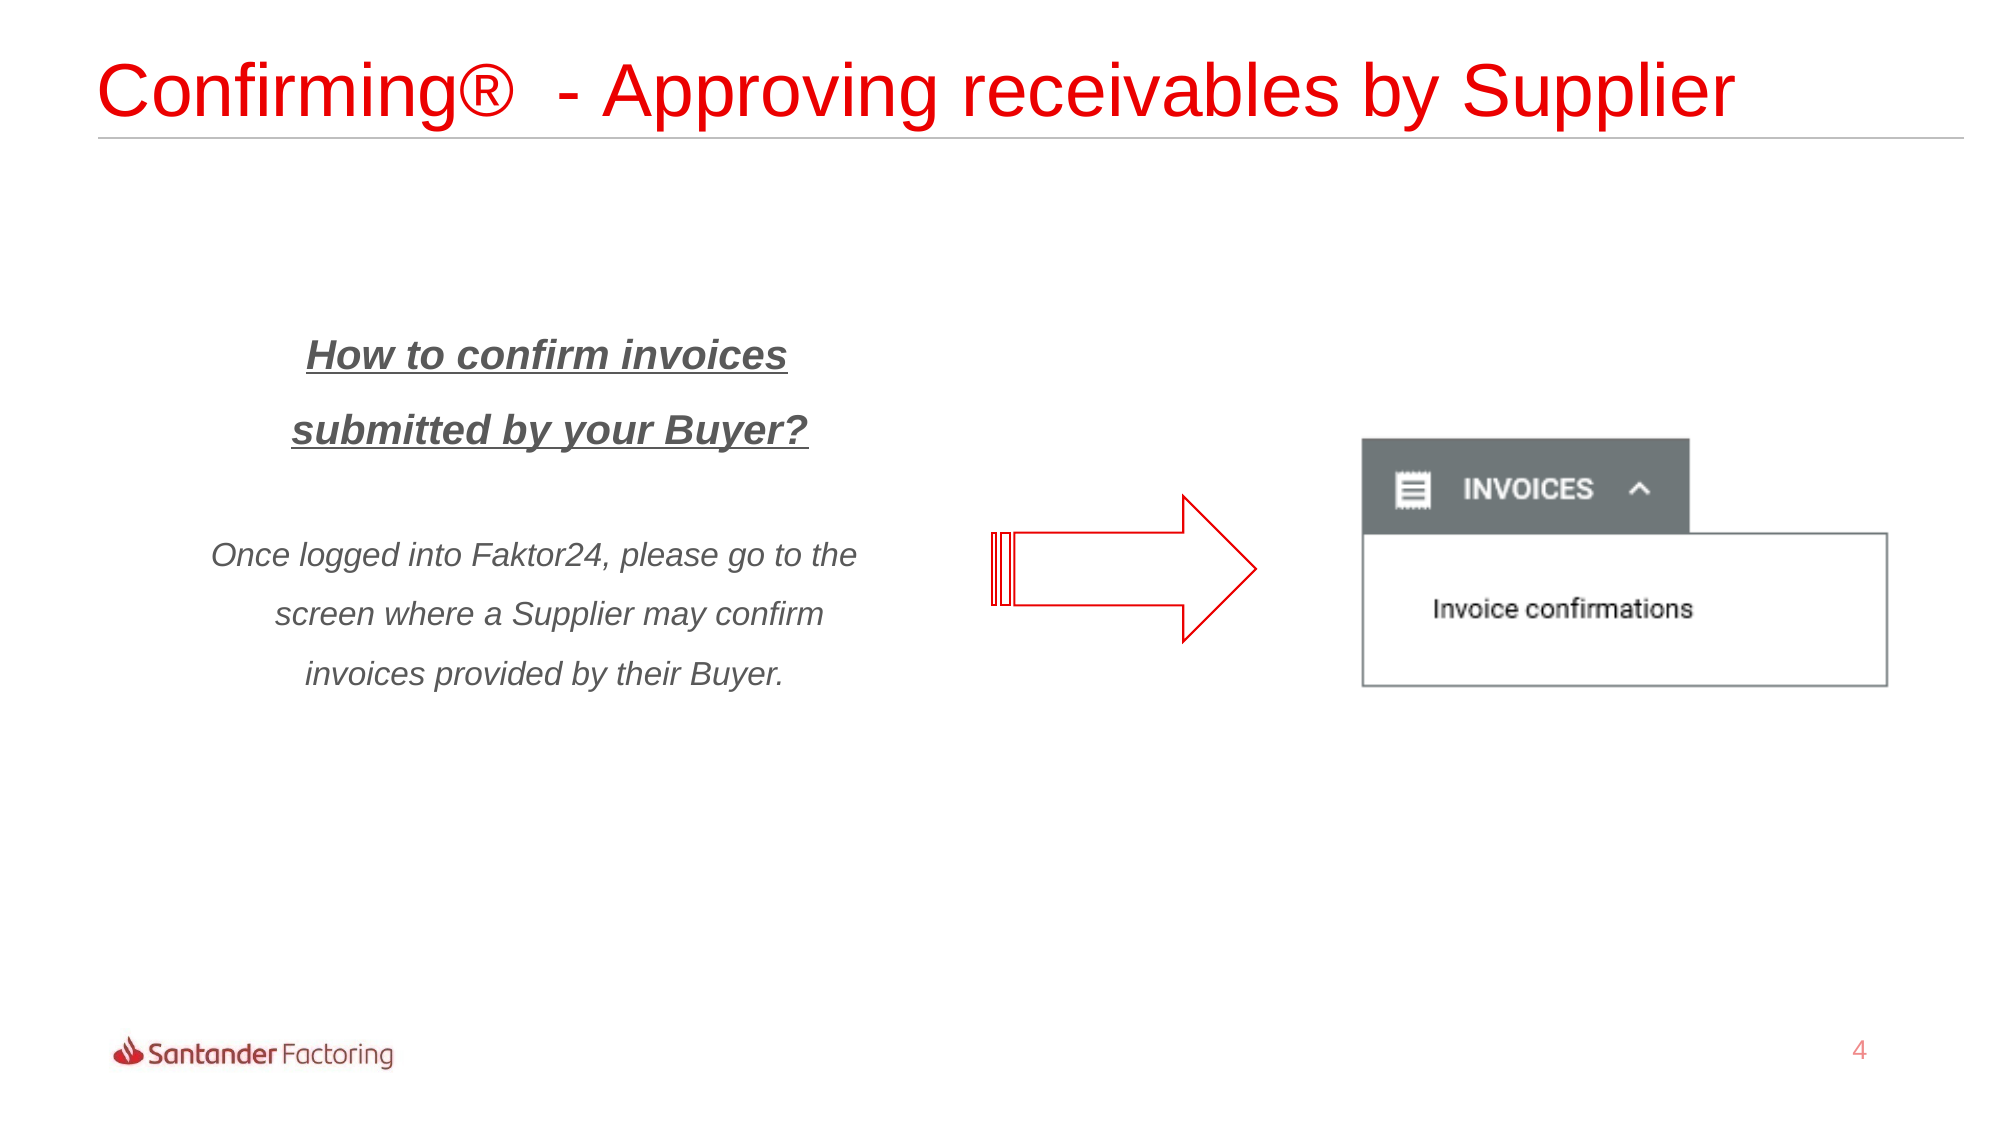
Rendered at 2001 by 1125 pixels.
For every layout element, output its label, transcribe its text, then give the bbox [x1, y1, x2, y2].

picture [1329, 414, 1922, 723]
text_box How to confirm invoices submitted by your Buyer? Once logged into Faktor24, please go to the screen where a Supplier may confirm invoices provided by their Buyer. [176, 294, 894, 844]
text_box [1000, 532, 1011, 606]
text_box Confirming® - Approving receivables by Supplier [82, 34, 1981, 139]
picture [98, 1028, 407, 1079]
text_box [1013, 493, 1258, 645]
slide_number 4 [1432, 1018, 1883, 1079]
text_box [991, 532, 997, 606]
